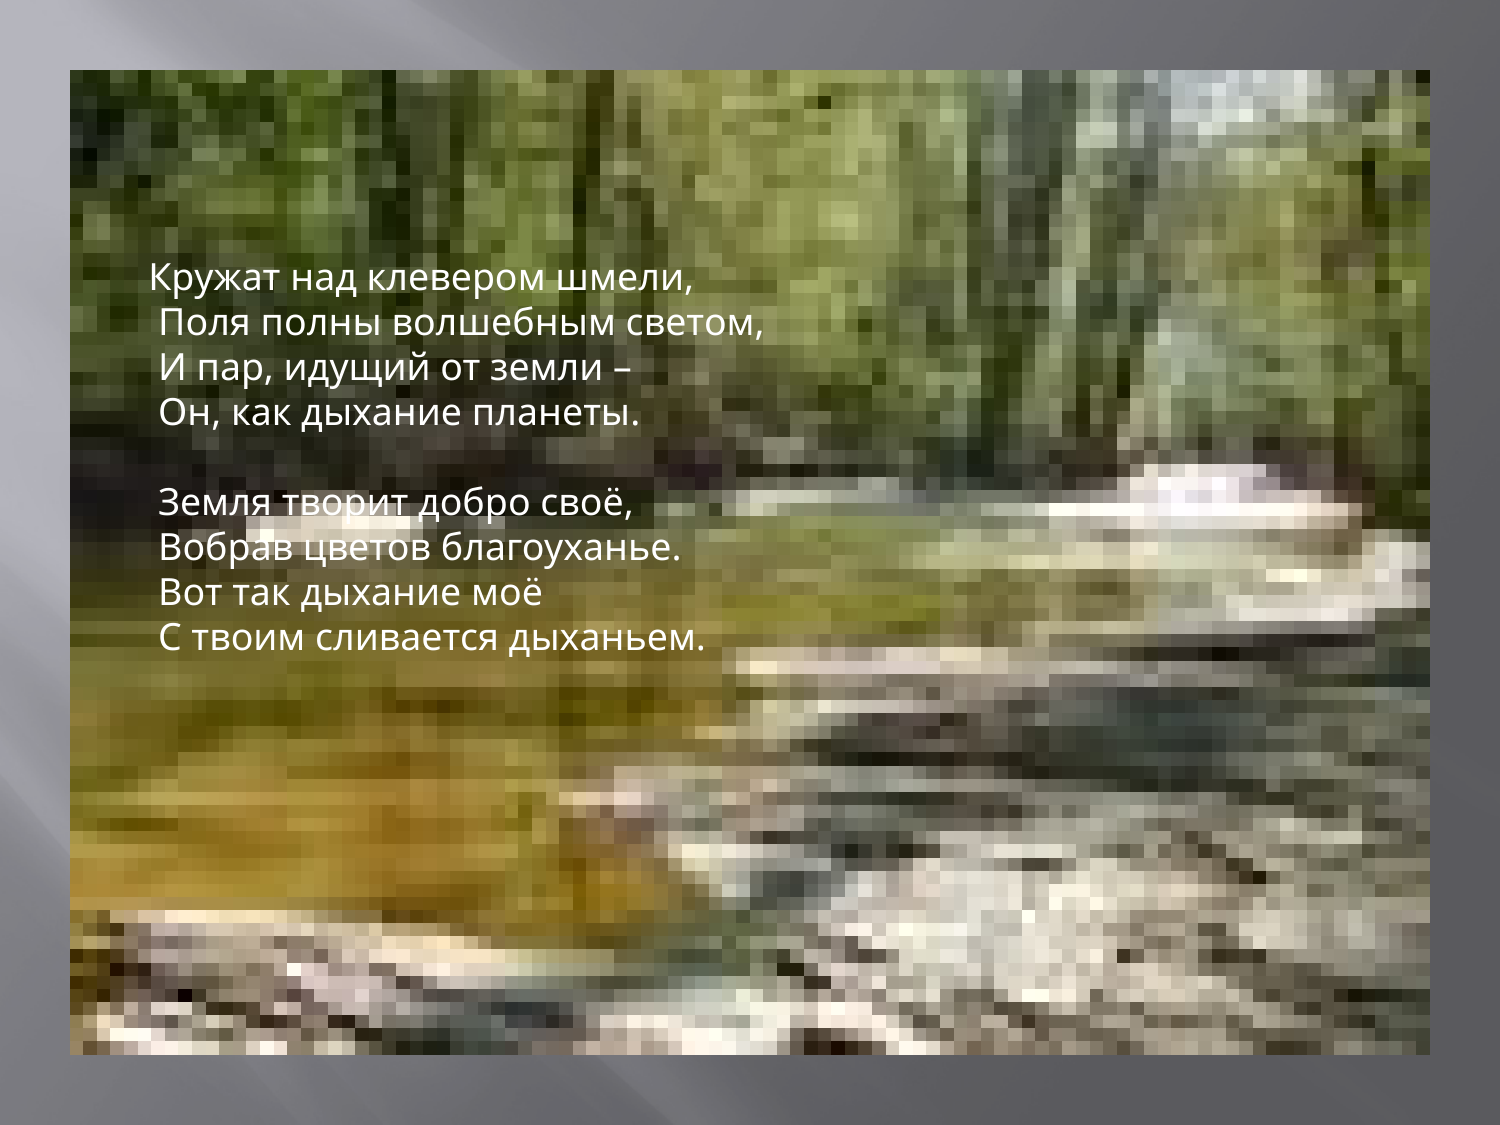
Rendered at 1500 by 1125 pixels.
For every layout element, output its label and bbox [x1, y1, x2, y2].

picture [70, 70, 1430, 1055]
